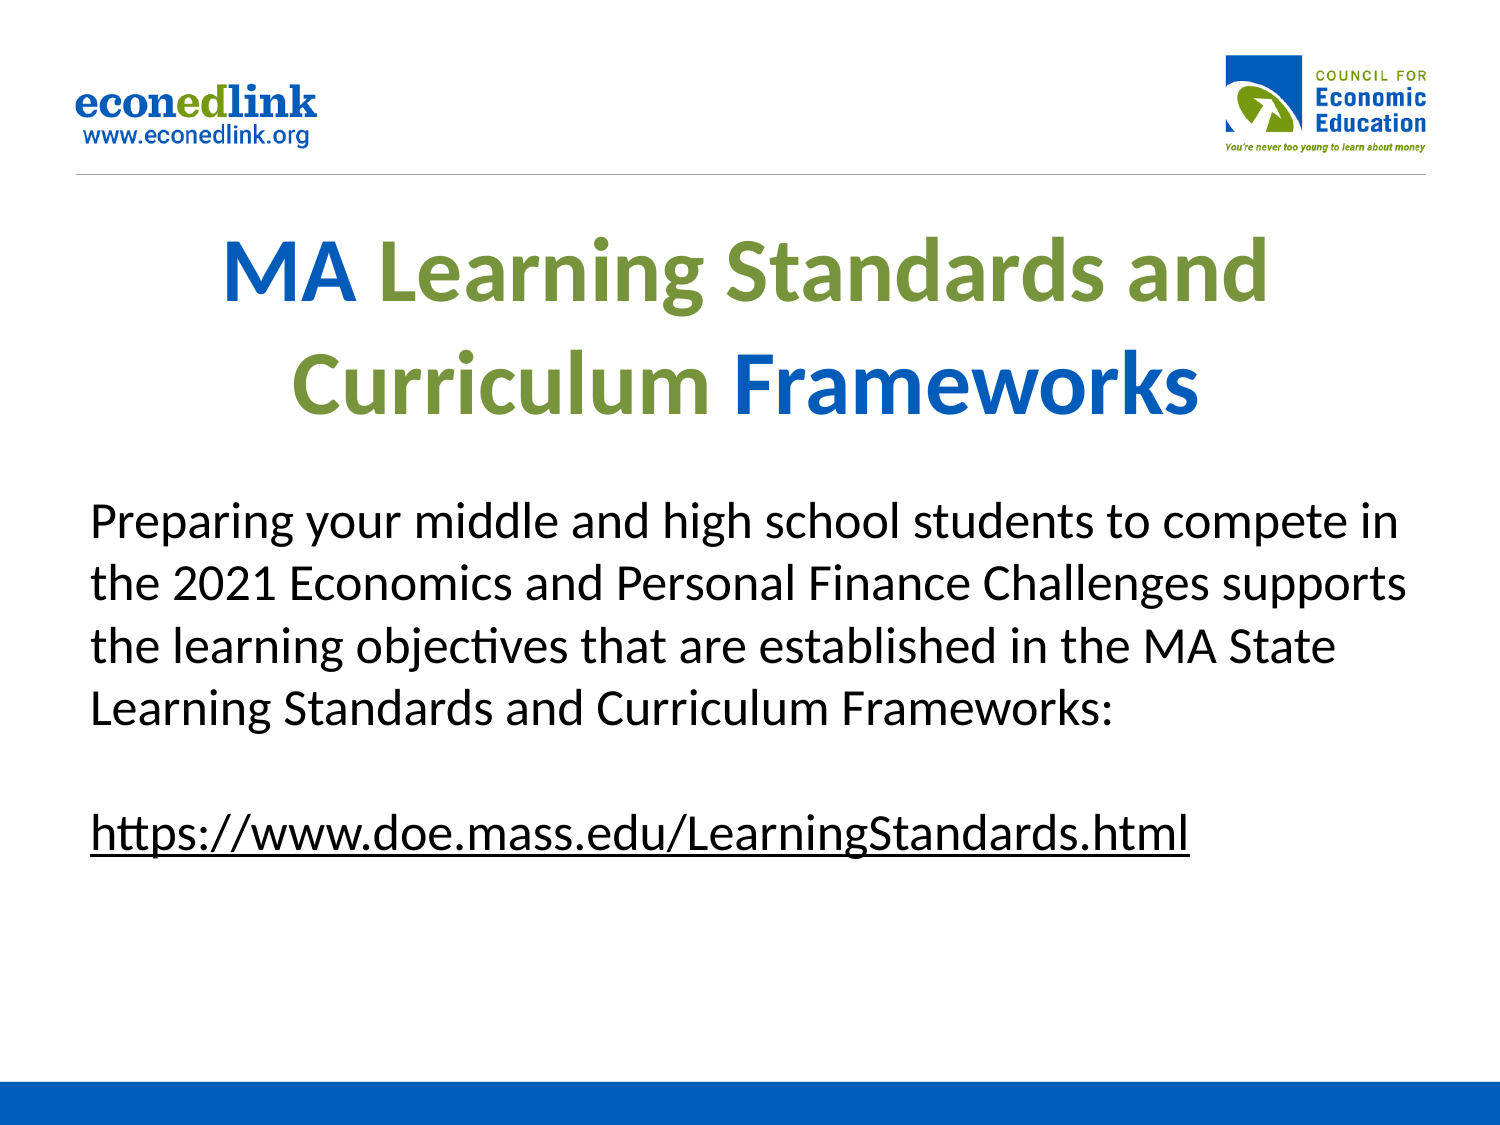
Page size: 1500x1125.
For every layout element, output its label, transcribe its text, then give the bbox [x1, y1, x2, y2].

title MA Learning Standards and Curriculum Frameworks [75, 206, 1419, 434]
picture [0, 0, 1500, 1125]
list Preparing your middle and high school students to compete in the 2021 Economics and Personal Finance Challenges supports the learning objectives that are established in the MA State Learning Standards and Curriculum Frameworks: https://www.doe.mass.edu/LearningStandards.html [75, 478, 1443, 1075]
